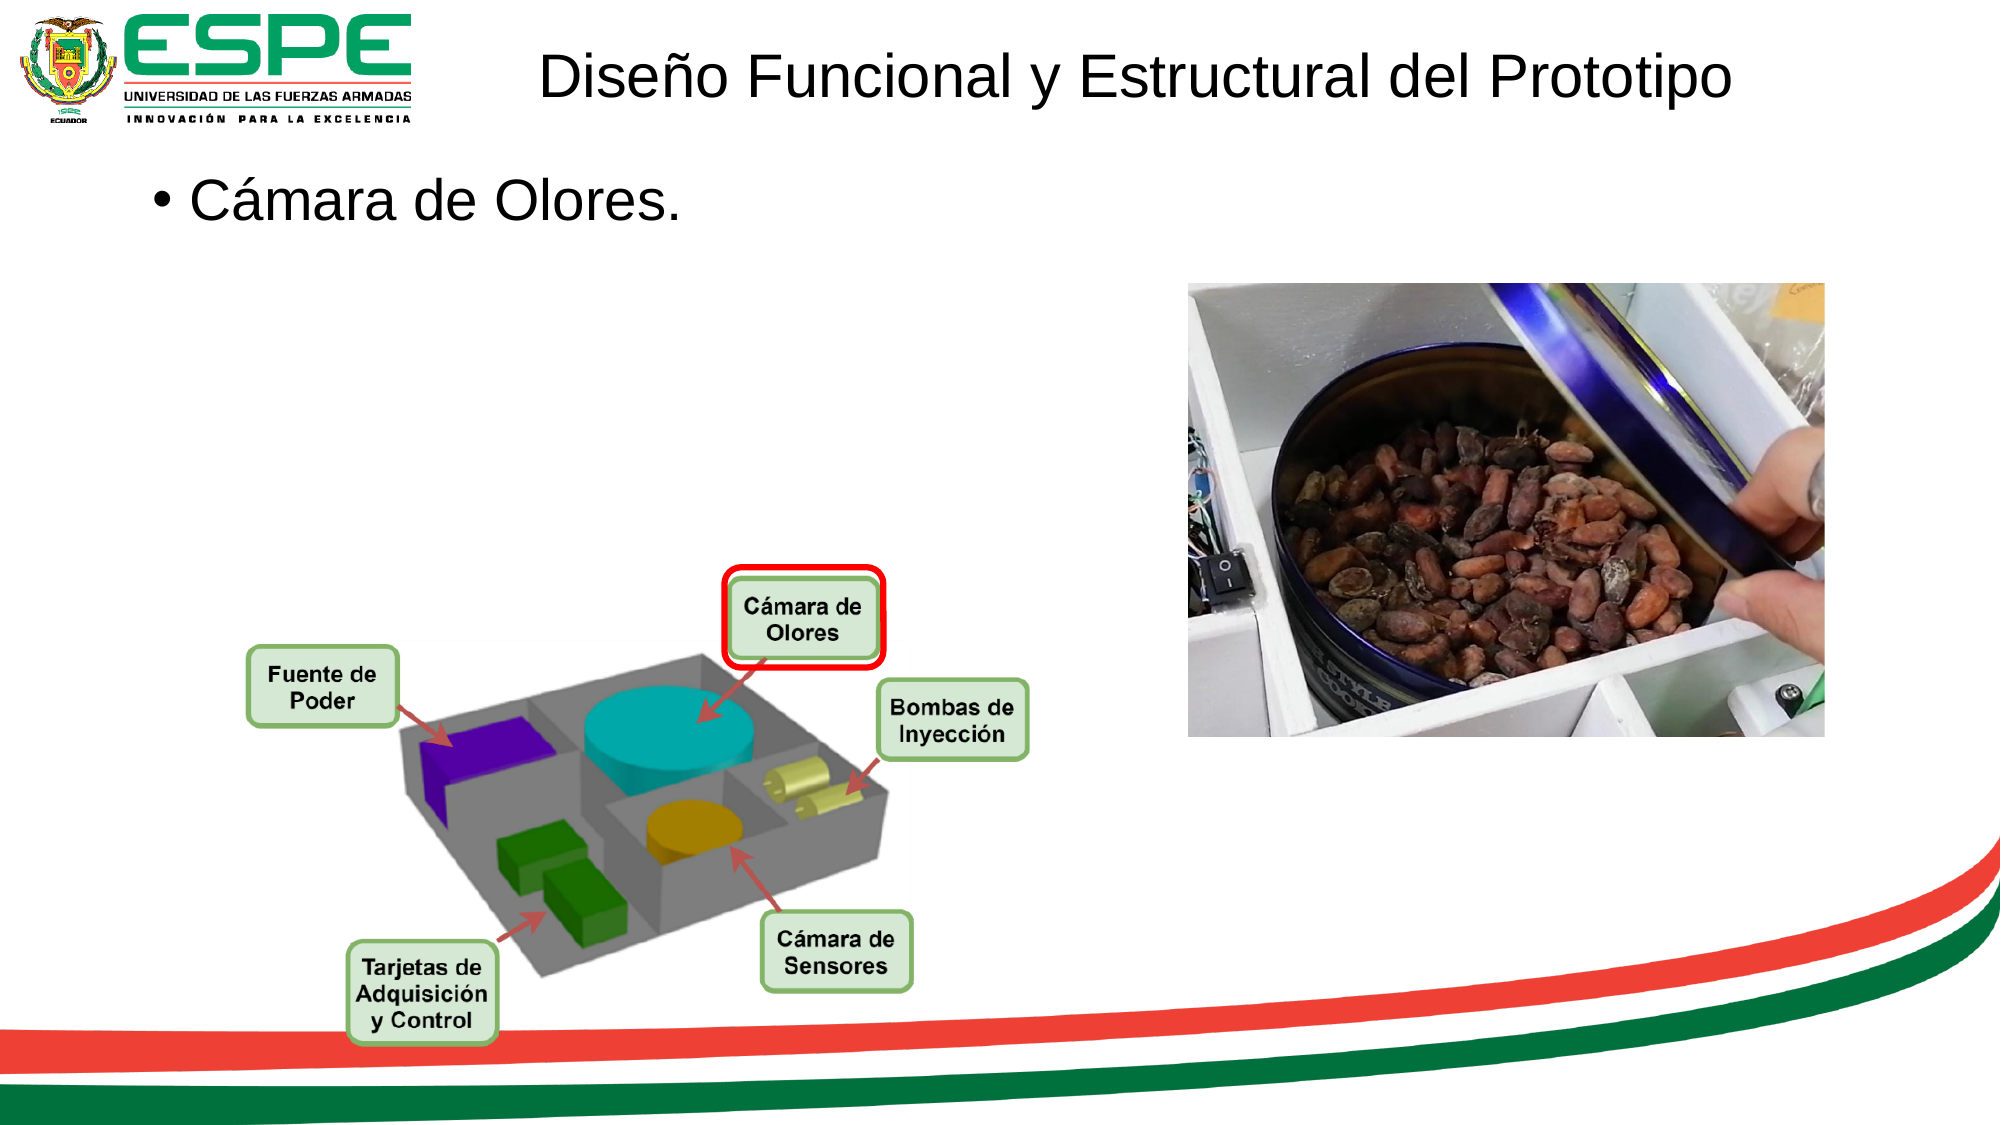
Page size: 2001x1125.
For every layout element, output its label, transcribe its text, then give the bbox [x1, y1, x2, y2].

picture [0, 564, 2000, 1125]
picture [19, 14, 411, 123]
picture [1188, 283, 1825, 737]
list Cámara de Olores. [137, 163, 1863, 612]
title Diseño Funcional y Estructural del Prototipo [410, 14, 1863, 141]
